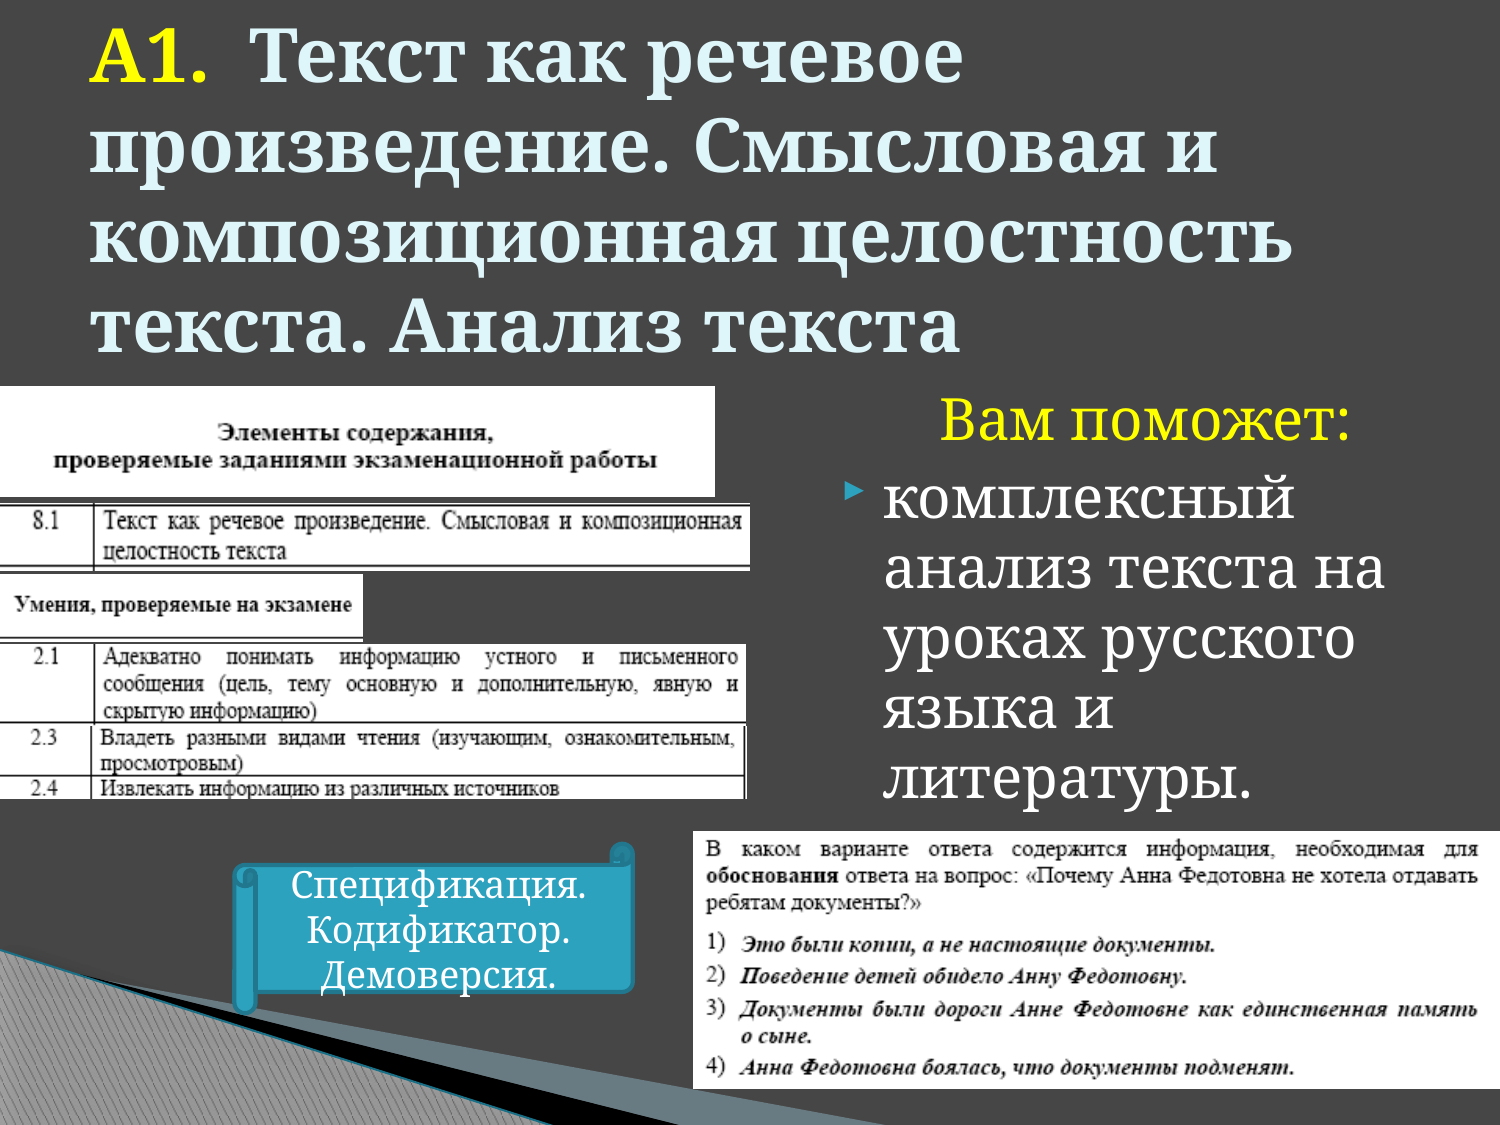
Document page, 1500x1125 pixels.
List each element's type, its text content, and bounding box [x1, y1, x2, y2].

title А1. Текст как речевое произведение. Смысловая и композиционная целостность текста. Анализ текста [75, 0, 1425, 375]
picture [0, 386, 716, 498]
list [0, 503, 751, 571]
picture [0, 573, 363, 642]
picture [693, 831, 1500, 1089]
text_box Спецификация. Кодификатор. Демоверсия. [232, 842, 635, 1016]
picture [0, 644, 748, 799]
list Вам поможет: комплексный анализ текста на уроках русского языка и литературы. [808, 375, 1465, 809]
